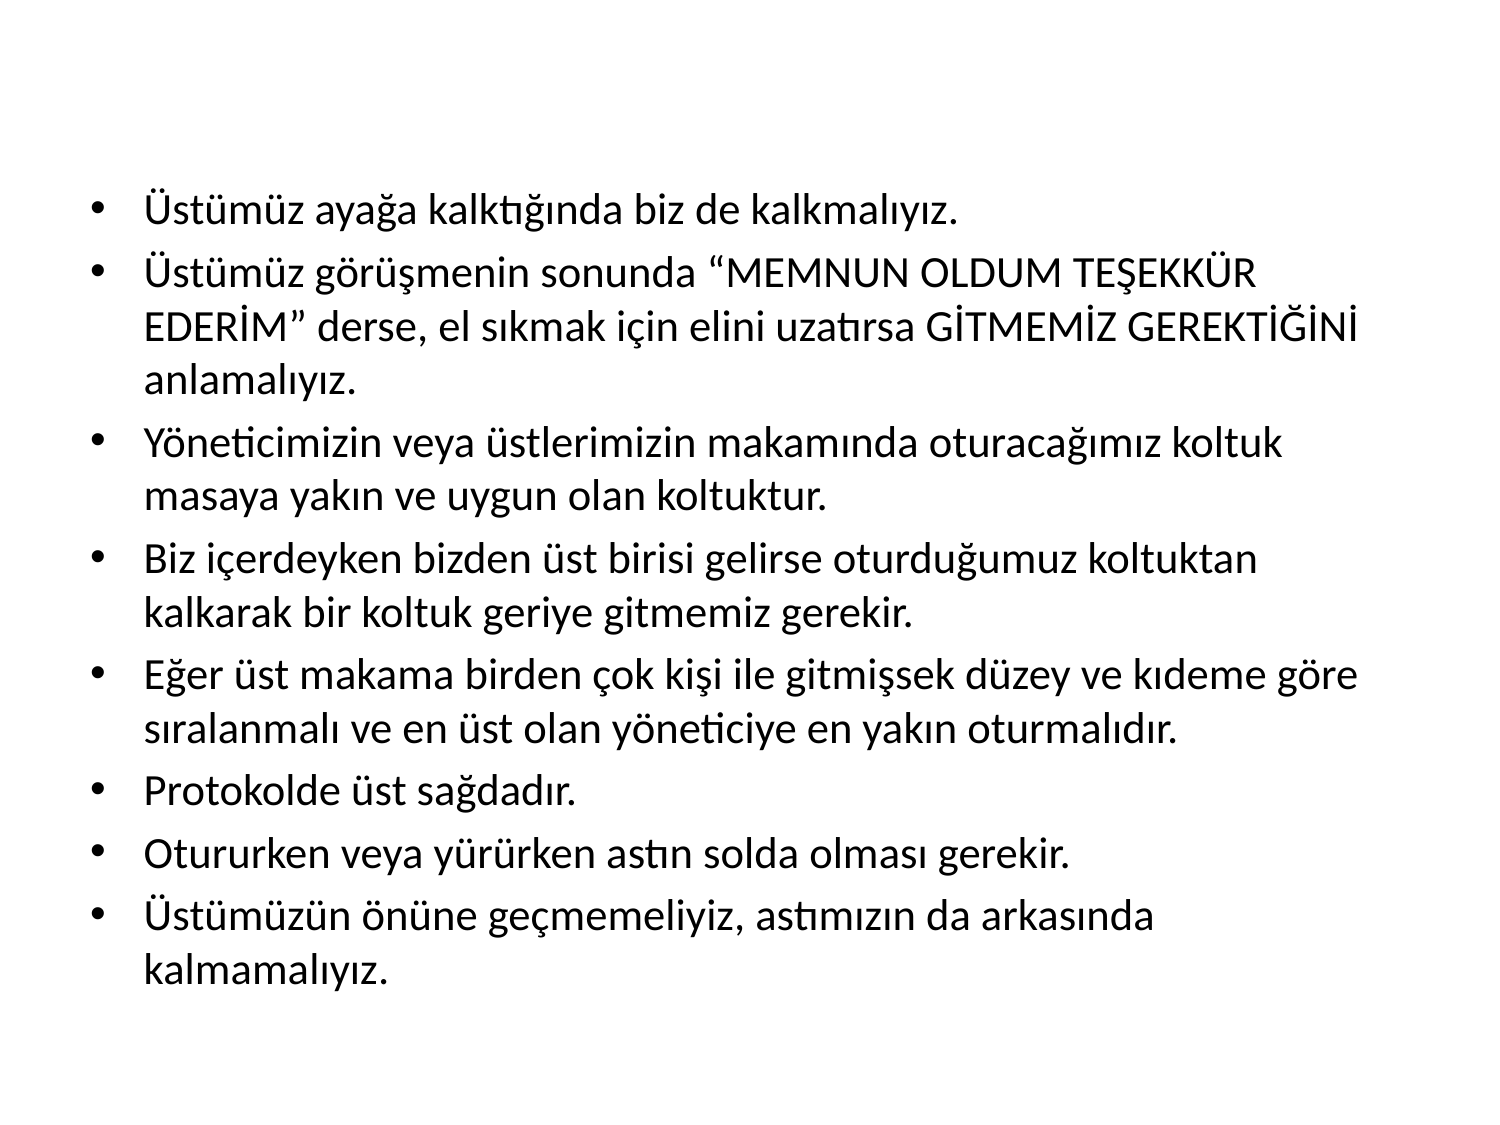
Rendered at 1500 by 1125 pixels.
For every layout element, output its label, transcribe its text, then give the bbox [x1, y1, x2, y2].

list Üstümüz ayağa kalktığında biz de kalkmalıyız. Üstümüz görüşmenin sonunda “MEMNUN OLDUM TEŞEKKÜR EDERİM” derse, el sıkmak için elini uzatırsa GİTMEMİZ GEREKTİĞİNİ anlamalıyız. Yöneticimizin veya üstlerimizin makamında oturacağımız koltuk masaya yakın ve uygun olan koltuktur. Biz içerdeyken bizden üst birisi gelirse oturduğumuz koltuktan kalkarak bir koltuk geriye gitmemiz gerekir. Eğer üst makama birden çok kişi ile gitmişsek düzey ve kıdeme göre sıralanmalı ve en üst olan yöneticiye en yakın oturmalıdır. Protokolde üst sağdadır. Otururken veya yürürken astın solda olması gerekir. Üstümüzün önüne geçmemeliyiz, astımızın da arkasında kalmamalıyız. [75, 172, 1425, 1005]
